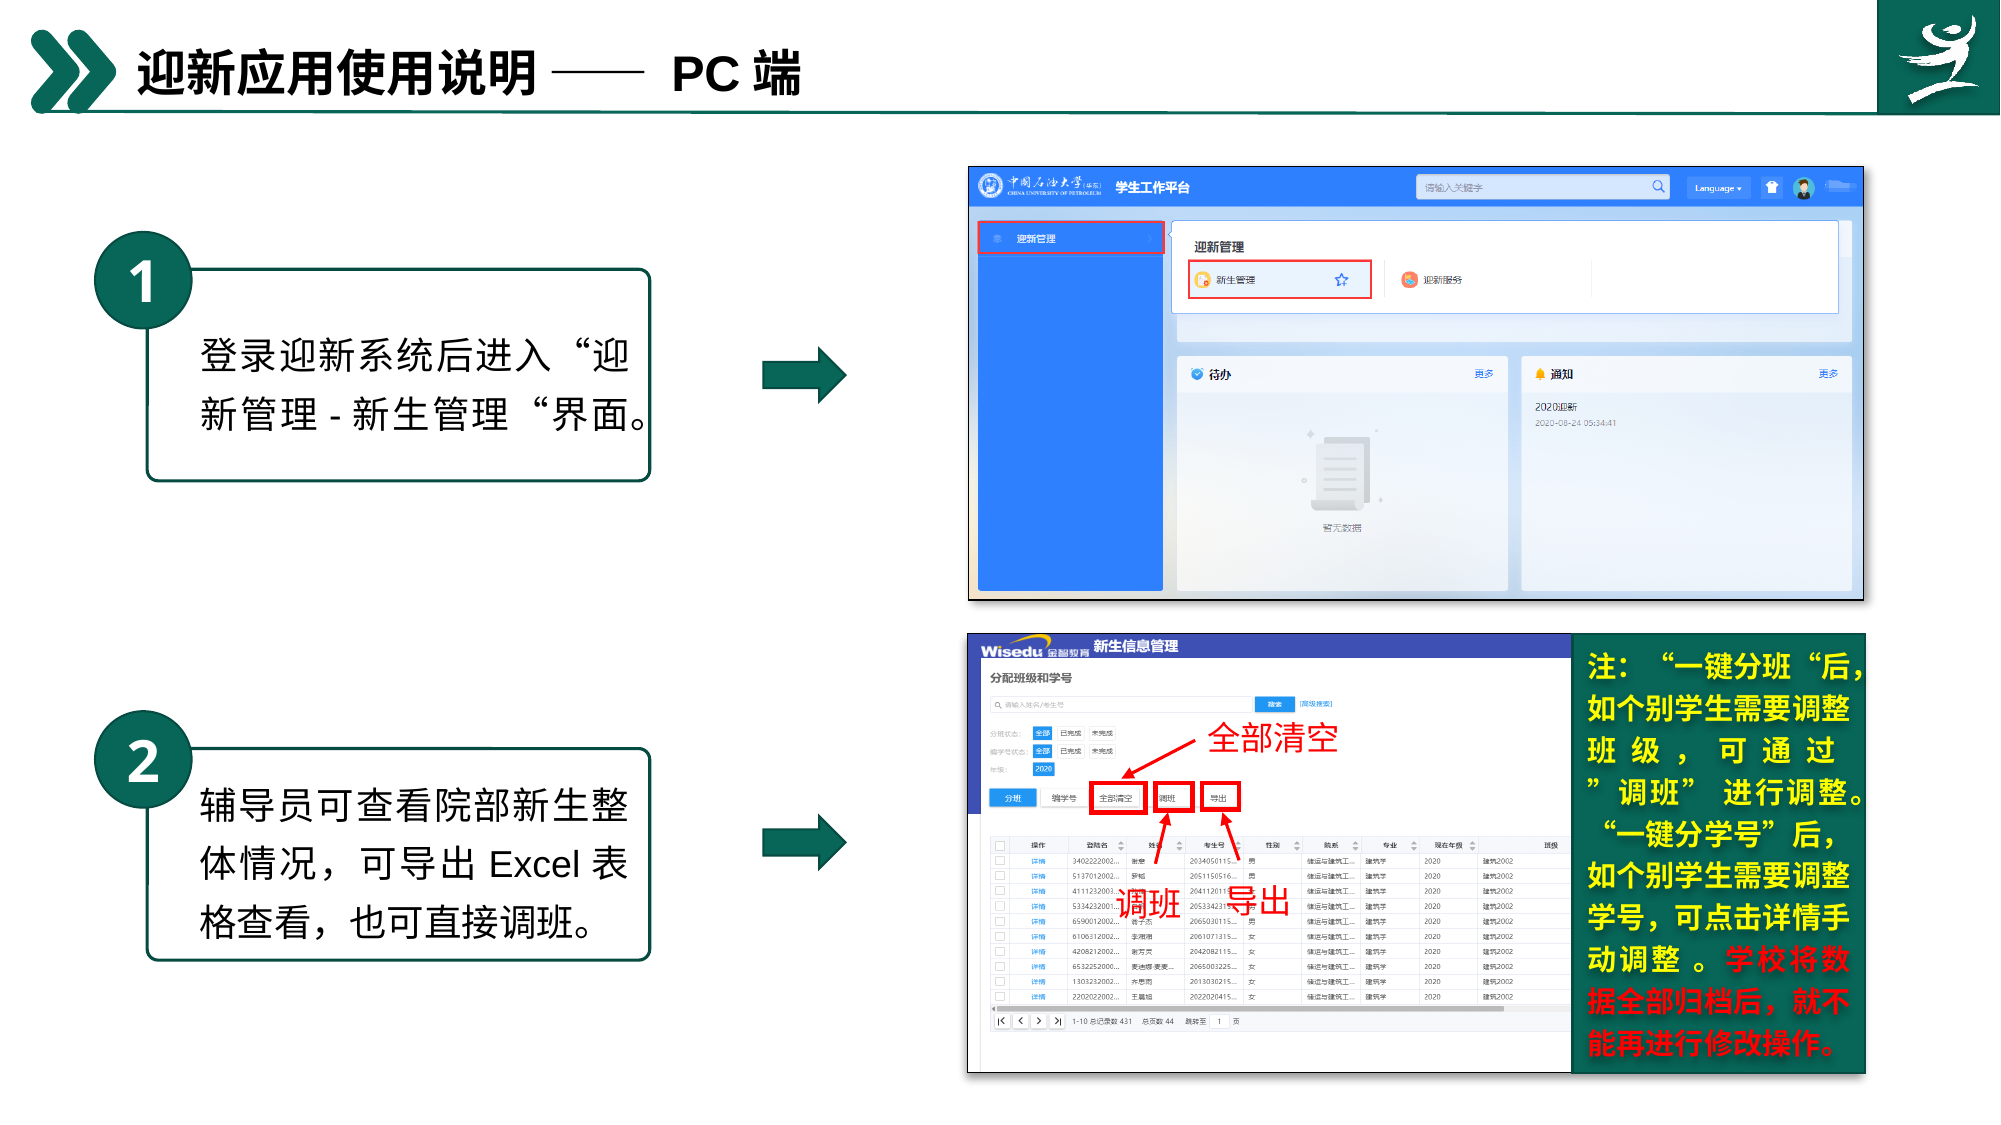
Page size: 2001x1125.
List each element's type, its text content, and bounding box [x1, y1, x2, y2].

text_box [1995, 102, 2000, 111]
text_box [762, 346, 847, 404]
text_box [1155, 812, 1169, 864]
picture [968, 167, 1863, 600]
text_box 注：“一键分班“后，如个别学生需要调整班级，可通过 ”调班” 进行调整。“一键分学号”后，如个别学生需要调整学号，可点击详情手动调整 。学校将数据全部归档后，就不能再进行修改操作。 [1572, 633, 1866, 1125]
text_box [1877, 102, 1887, 111]
text_box [762, 813, 847, 872]
text_box 迎新应用使用说明 —— PC端 [122, 34, 1028, 110]
picture [967, 633, 1863, 1073]
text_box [1222, 812, 1240, 861]
text_box [29, 28, 81, 114]
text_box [1121, 740, 1196, 779]
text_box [94, 711, 650, 961]
text_box [66, 28, 118, 109]
picture [1862, 0, 2000, 109]
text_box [94, 231, 650, 481]
